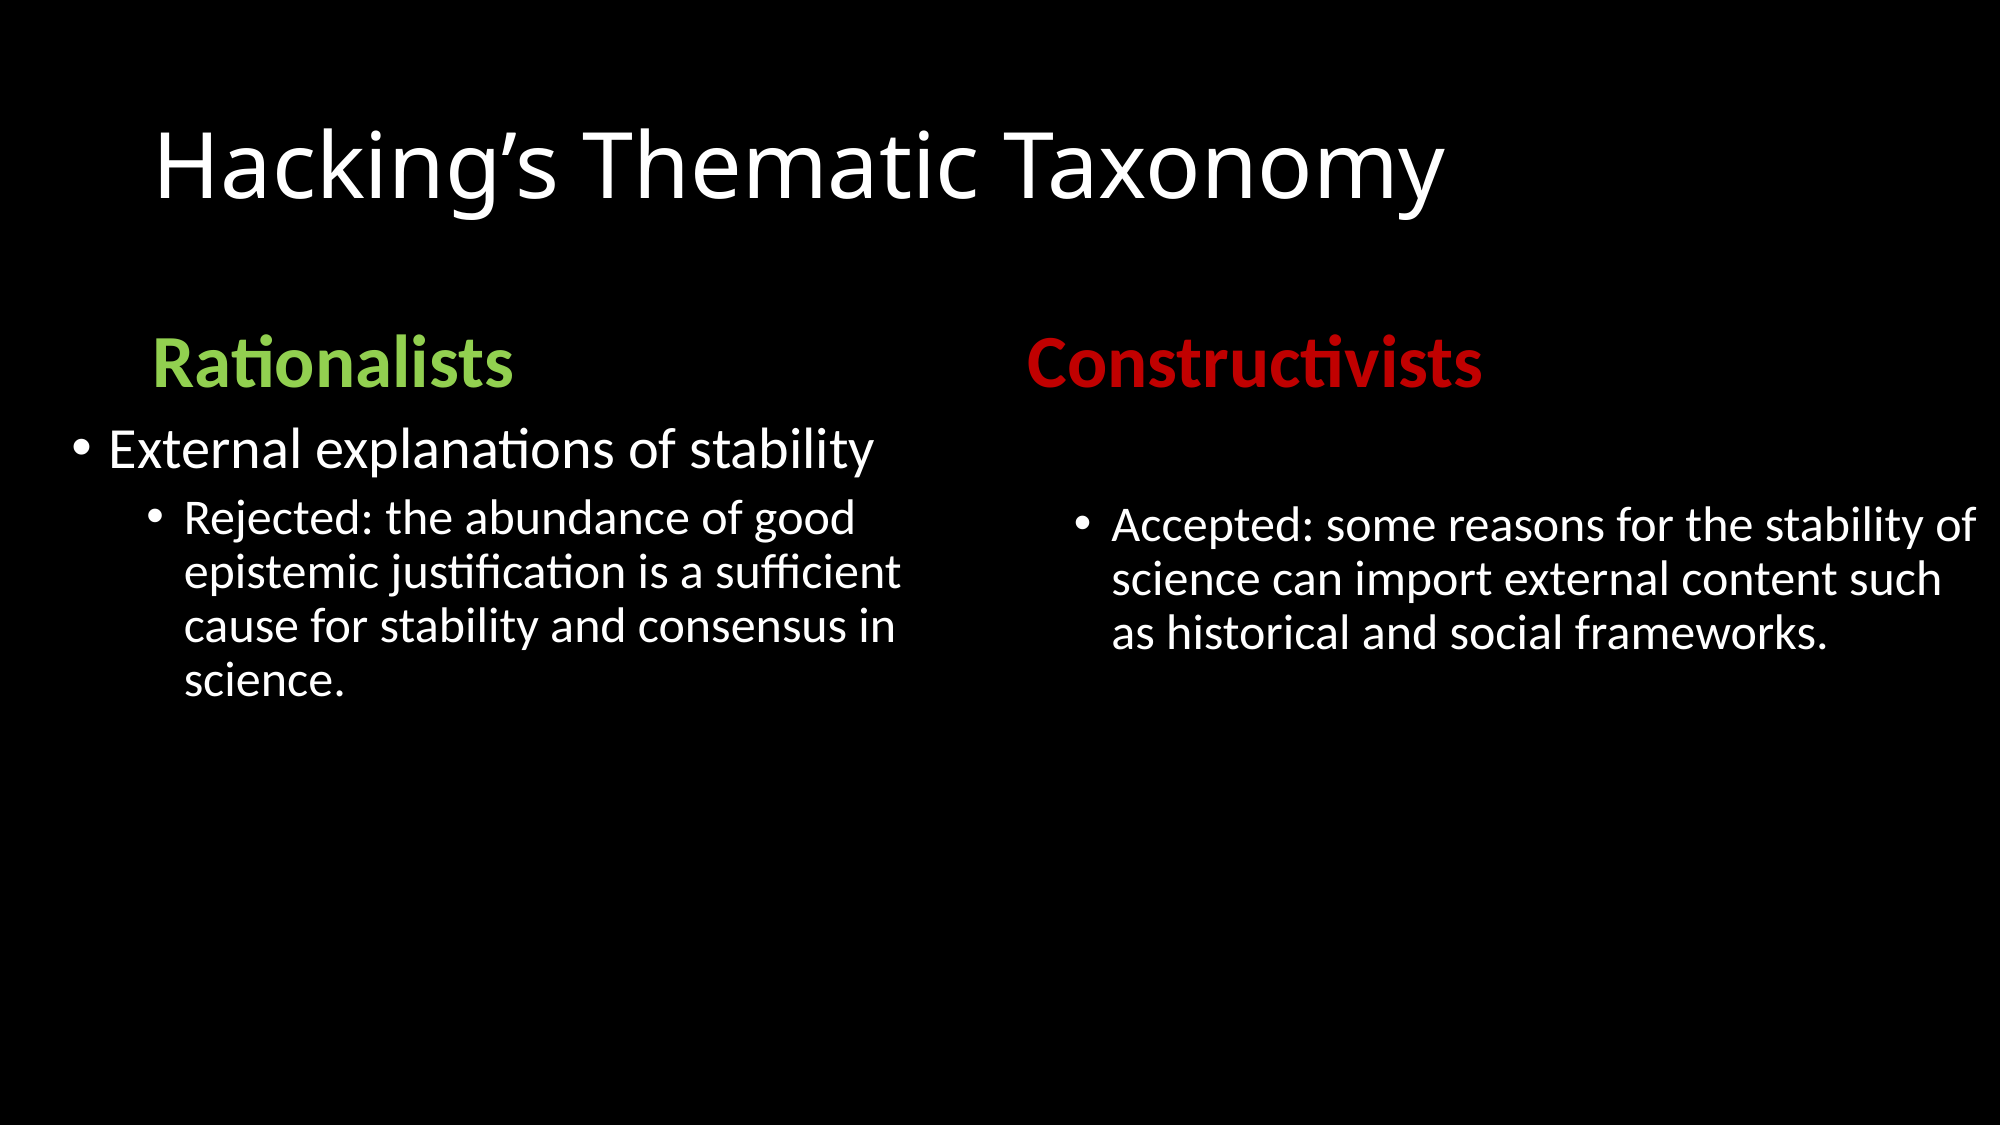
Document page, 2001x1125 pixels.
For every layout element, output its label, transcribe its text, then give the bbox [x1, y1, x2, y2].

list Accepted: some reasons for the stability of science can import external content such as historical and social frameworks. [983, 410, 2000, 1125]
title Hacking’s Thematic Taxonomy [137, 59, 1863, 278]
list Constructivists [1012, 275, 1863, 410]
list Rationalists [137, 275, 984, 410]
list External explanations of stability Rejected: the abundance of good epistemic justification is a sufficient cause for stability and consensus in science. [56, 410, 983, 1125]
